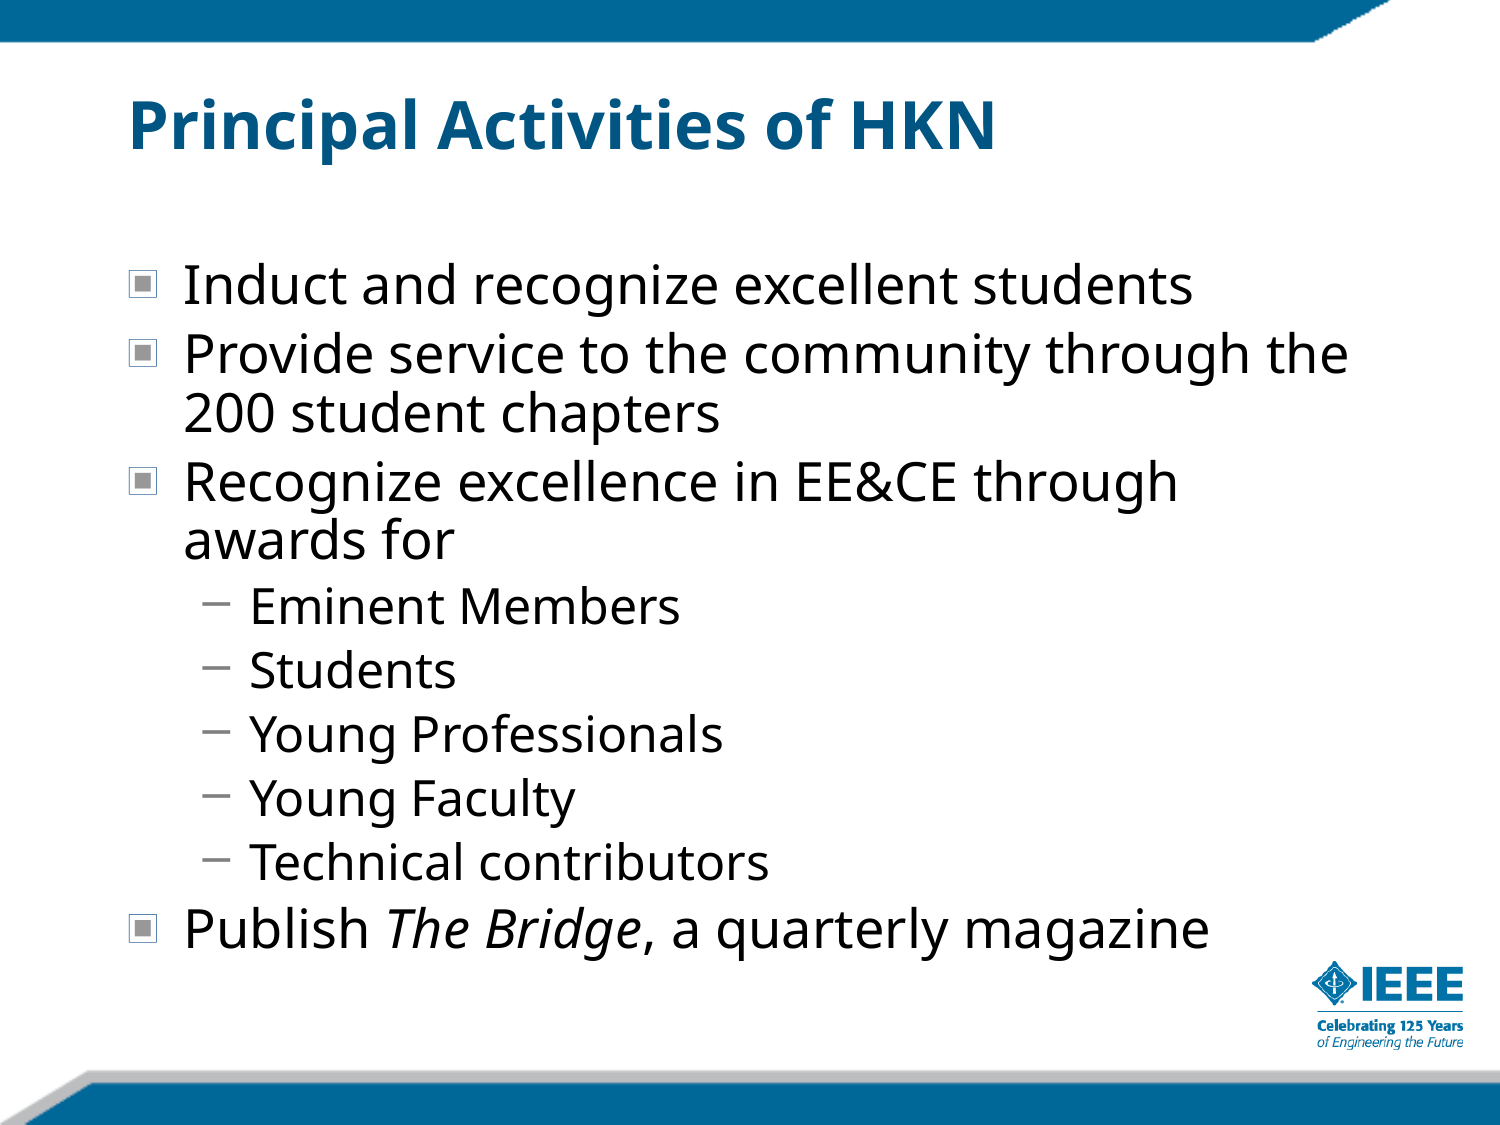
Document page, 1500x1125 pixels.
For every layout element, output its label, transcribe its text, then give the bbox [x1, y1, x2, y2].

title Principal Activities of HKN [112, 74, 1388, 249]
picture [0, 0, 1500, 1125]
list Induct and recognize excellent students Provide service to the community through the 200 student chapters Recognize excellence in EE&CE through awards for Eminent Members Students Young Professionals Young Faculty Technical contributors Publish The Bridge, a quarterly magazine [112, 249, 1388, 926]
